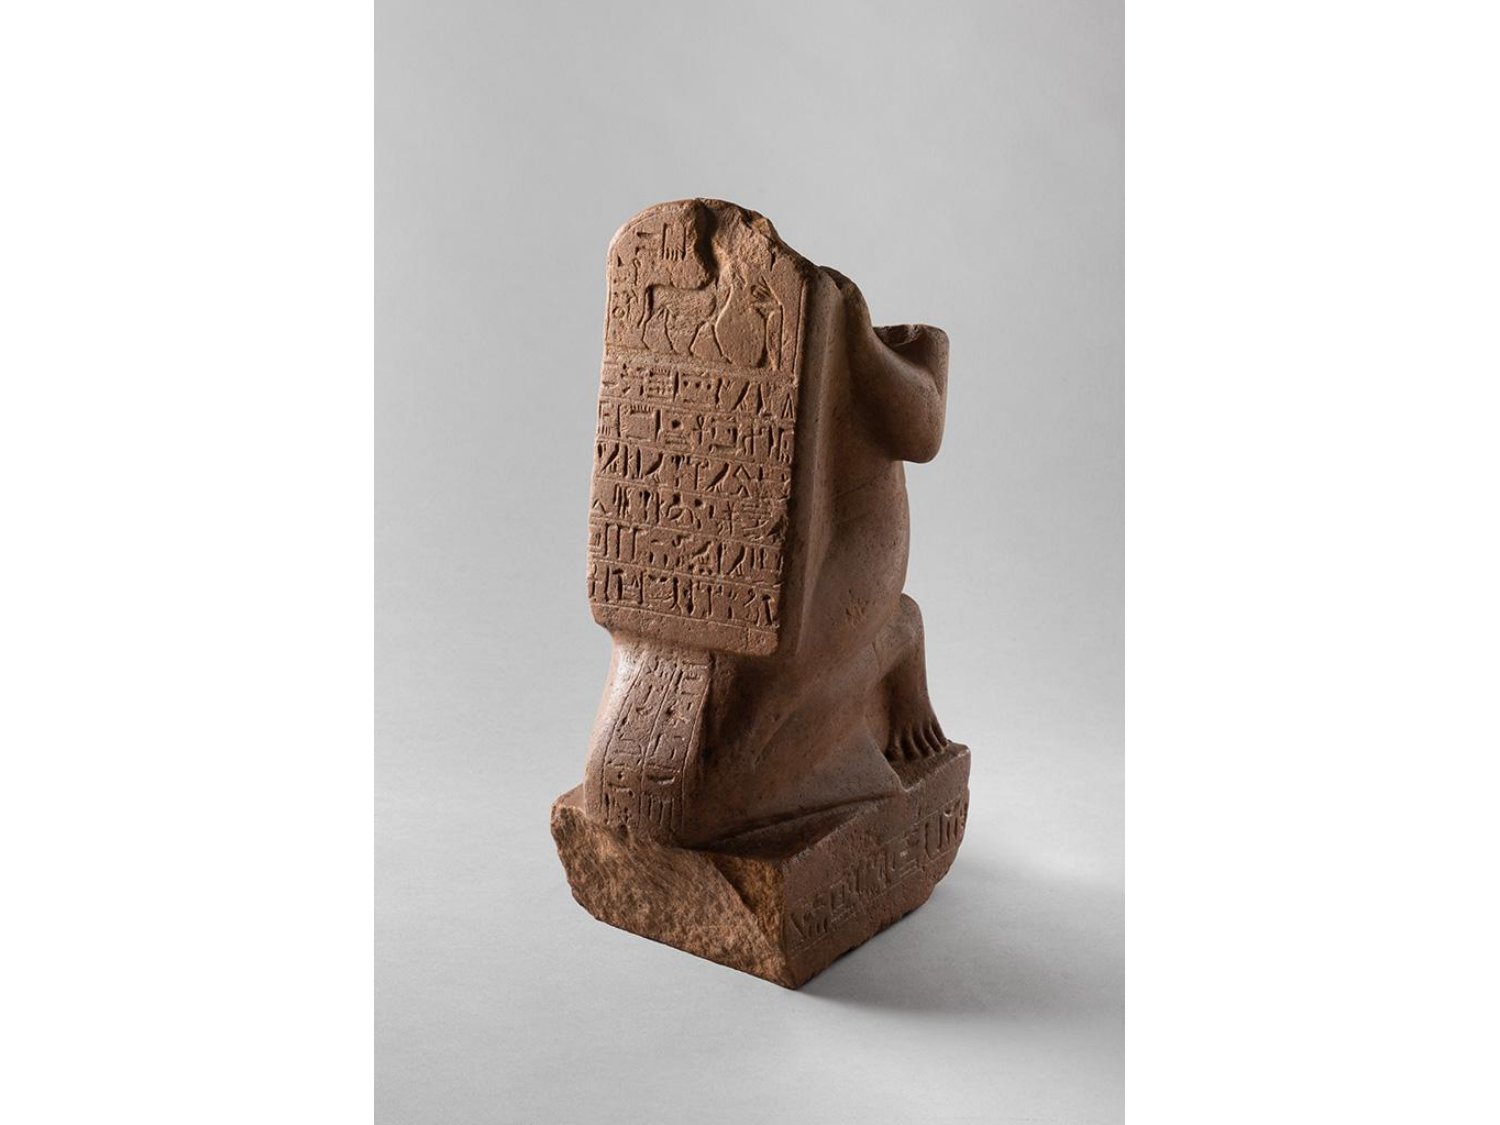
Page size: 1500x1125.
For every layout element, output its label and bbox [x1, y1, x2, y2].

picture [374, 0, 1125, 1125]
